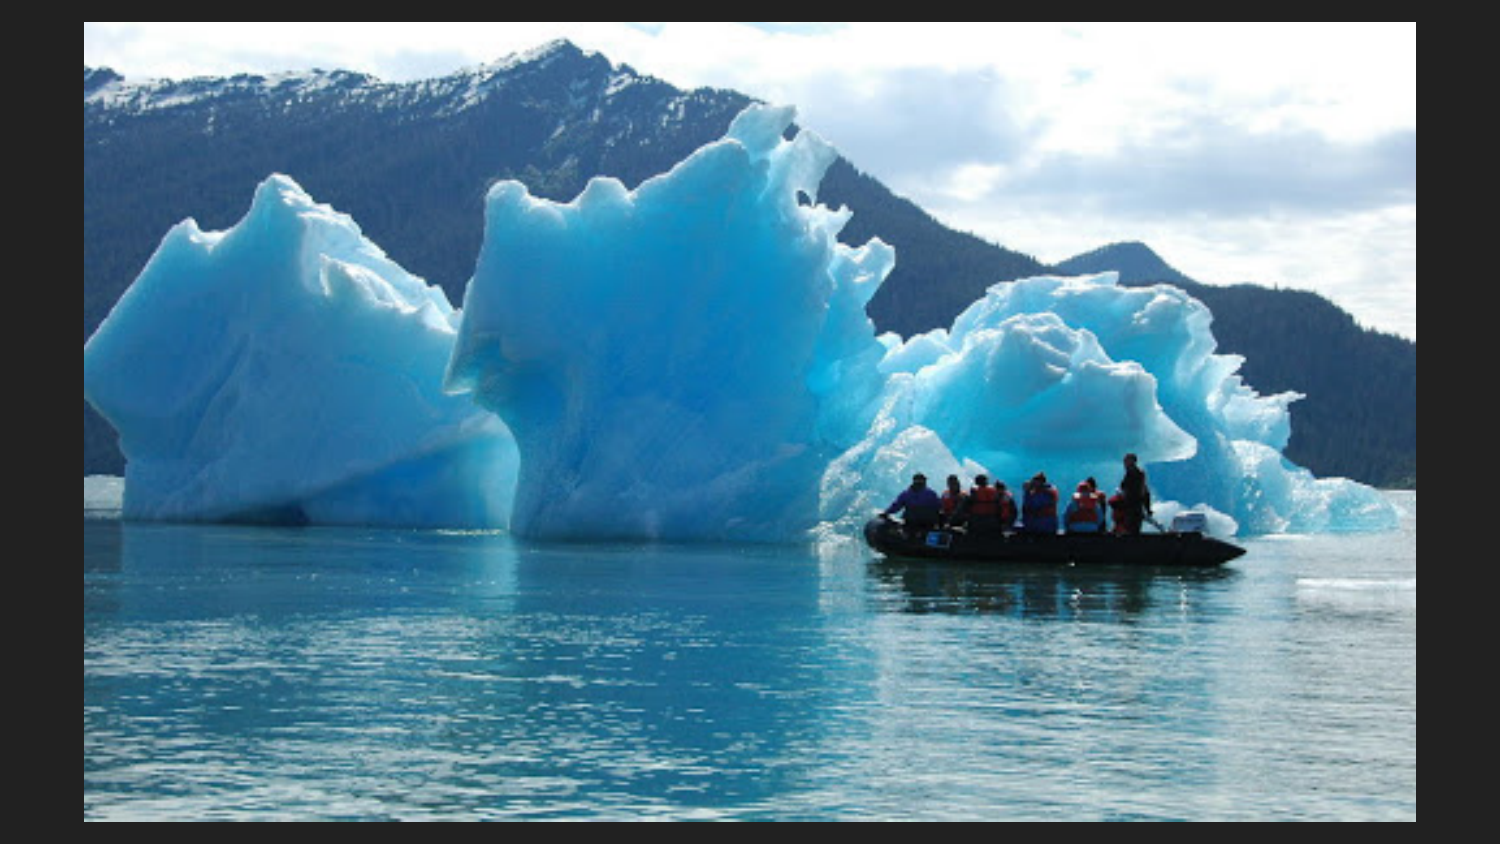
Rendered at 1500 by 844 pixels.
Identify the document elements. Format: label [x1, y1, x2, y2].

picture [83, 22, 1417, 822]
